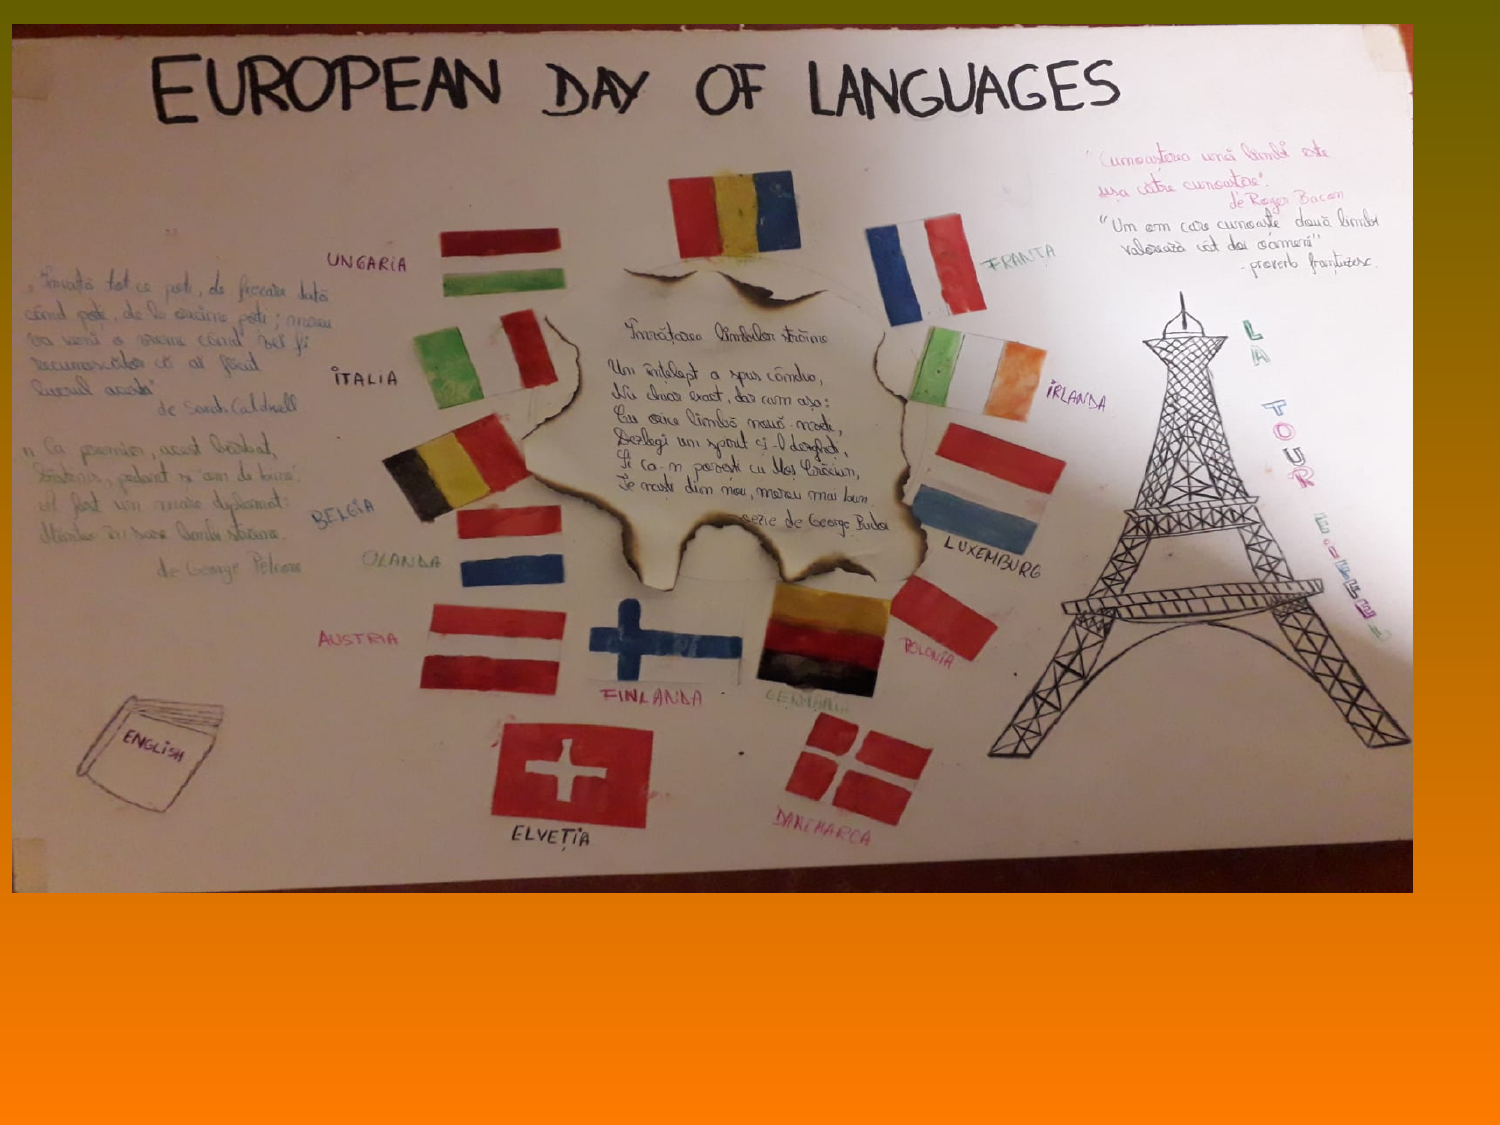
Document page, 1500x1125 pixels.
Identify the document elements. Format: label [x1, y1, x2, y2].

list [12, 24, 1413, 894]
